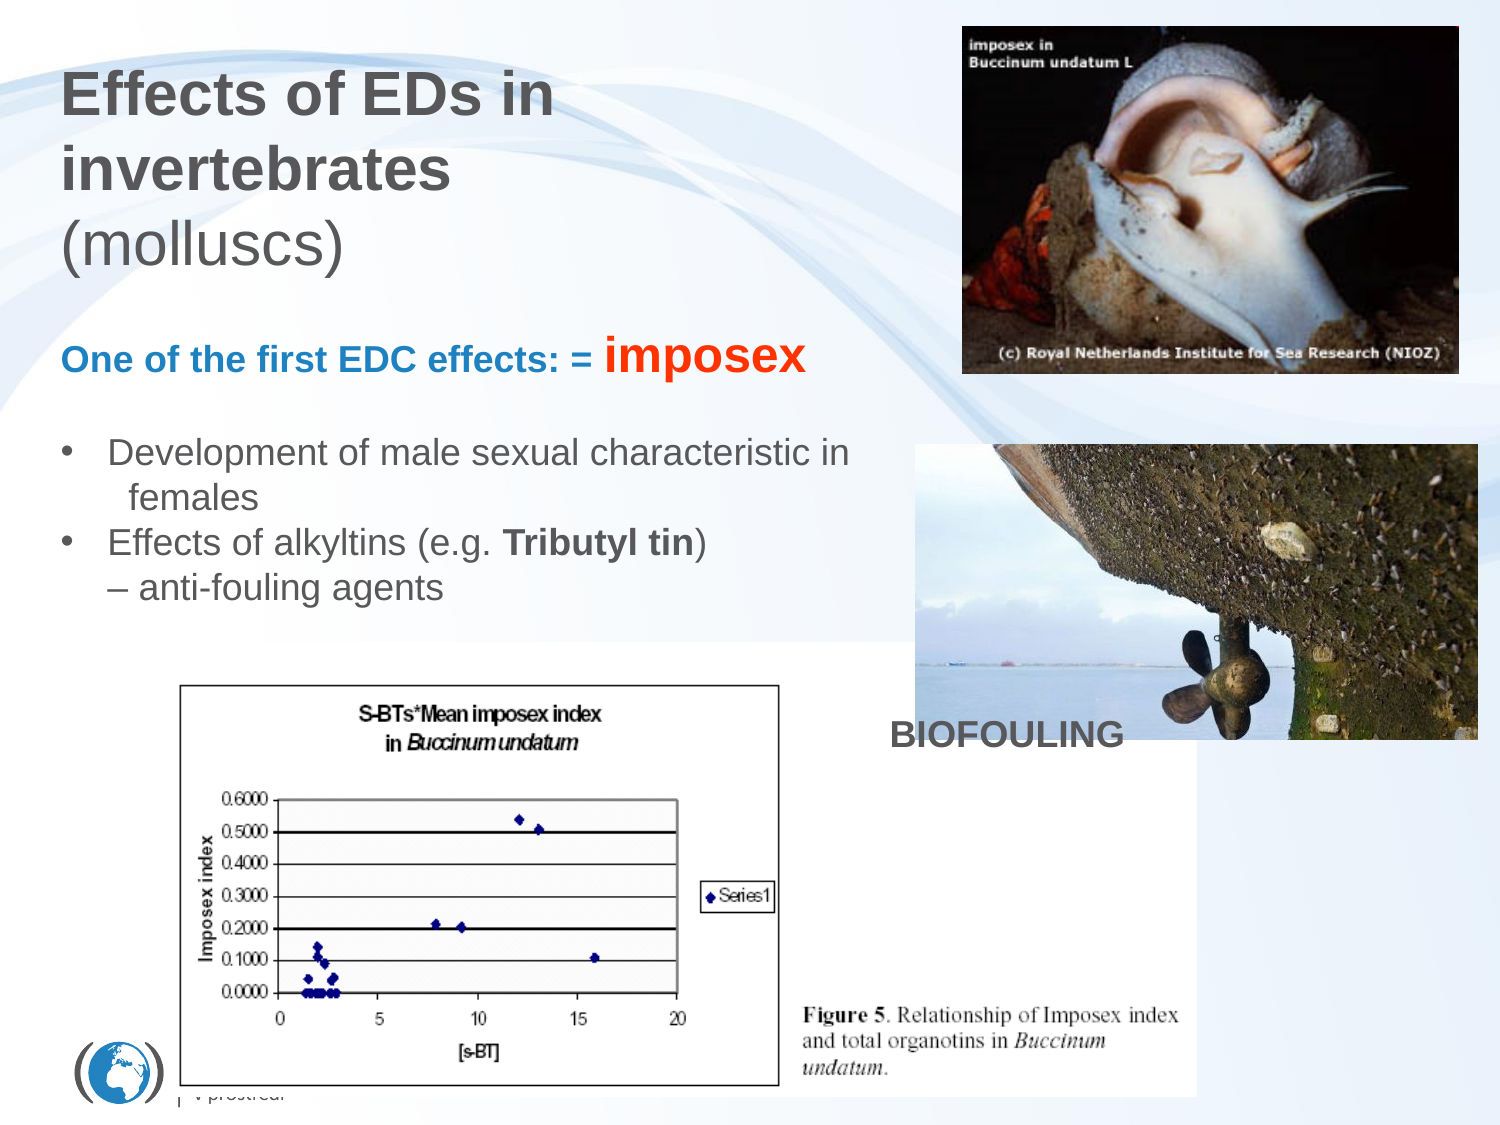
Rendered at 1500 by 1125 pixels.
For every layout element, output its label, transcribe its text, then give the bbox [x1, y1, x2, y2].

picture [0, 0, 1500, 1125]
text_box Effects of EDs in invertebrates (molluscs) One of the first EDC effects: = imposex Development of male sexual characteristic in females Effects of alkyltins (e.g. Tributyl tin) – anti-fouling agents [45, 45, 876, 616]
